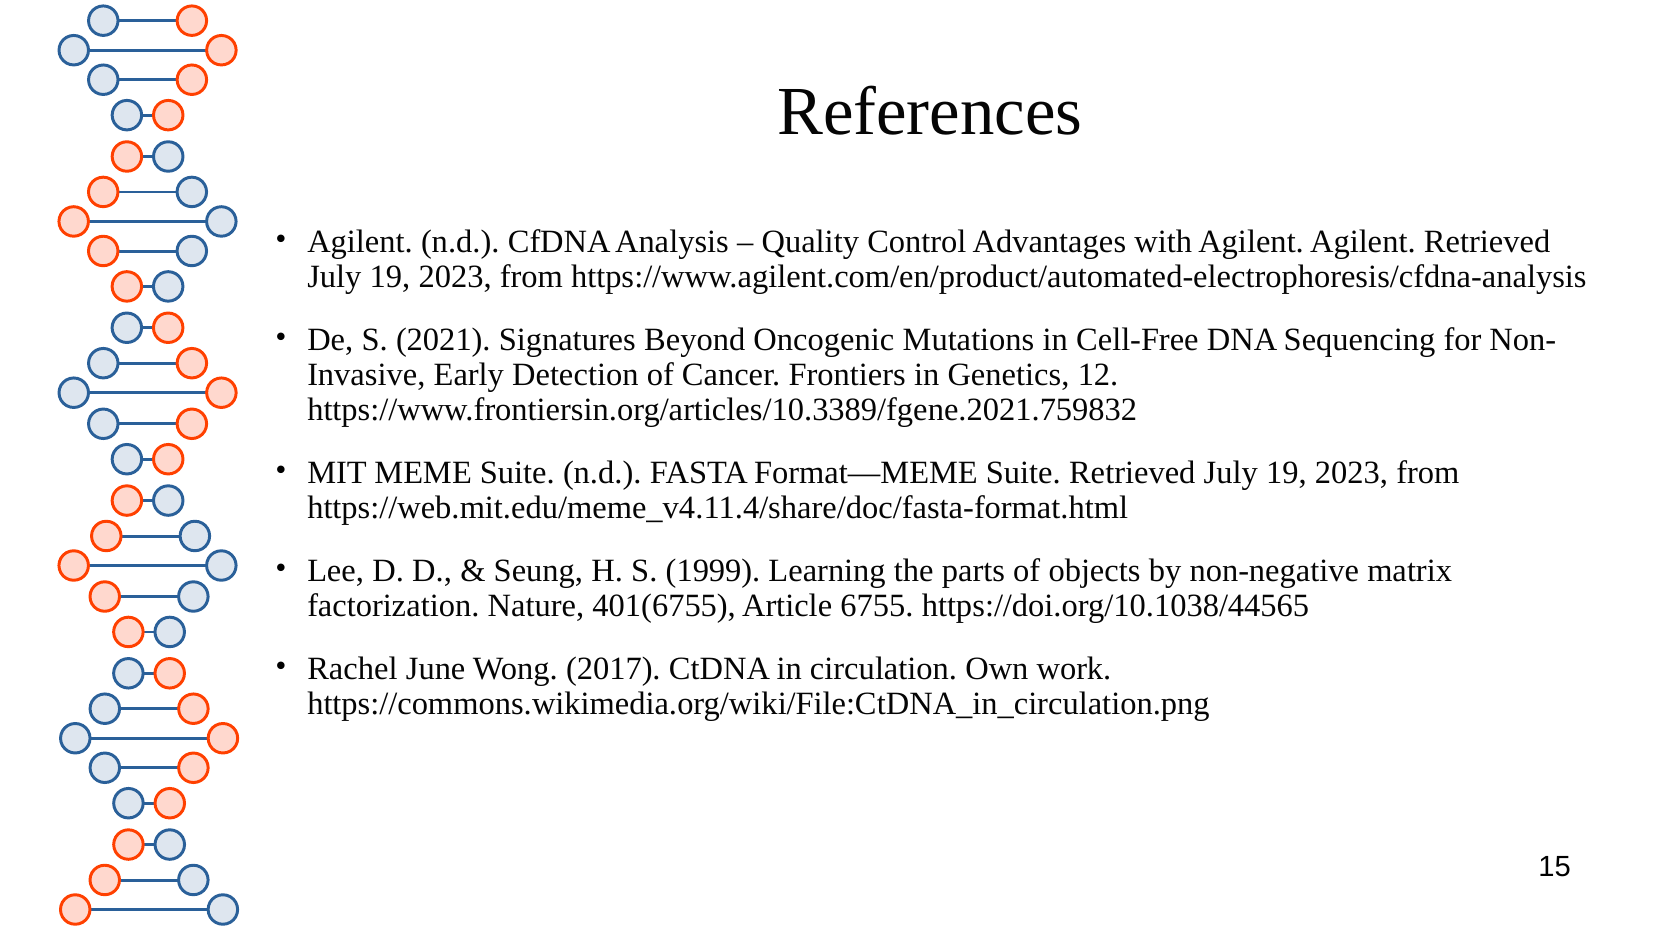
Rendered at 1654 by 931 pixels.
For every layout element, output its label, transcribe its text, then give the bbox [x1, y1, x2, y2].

list Agilent. (n.d.). CfDNA Analysis – Quality Control Advantages with Agilent. Agilent. Retrieved July 19, 2023, from https://www.agilent.com/en/product/automated-electrophoresis/cfdna-analysis De, S. (2021). Signatures Beyond Oncogenic Mutations in Cell-Free DNA Sequencing for Non-Invasive, Early Detection of Cancer. Frontiers in Genetics, 12. https://www.frontiersin.org/articles/10.3389/fgene.2021.759832 MIT MEME Suite. (n.d.). FASTA Format—MEME Suite. Retrieved July 19, 2023, from https://web.mit.edu/meme_v4.11.4/share/doc/fasta-format.html Lee, D. D., & Seung, H. S. (1999). Learning the parts of objects by non-negative matrix factorization. Nature, 401(6755), Article 6755. https://doi.org/10.1038/44565 Rachel June Wong. (2017). CtDNA in circulation. Own work. https://commons.wikimedia.org/wiki/File:CtDNA_in_circulation.png [265, 224, 1595, 764]
title References [265, 35, 1595, 189]
slide_number 15 [1185, 847, 1571, 912]
